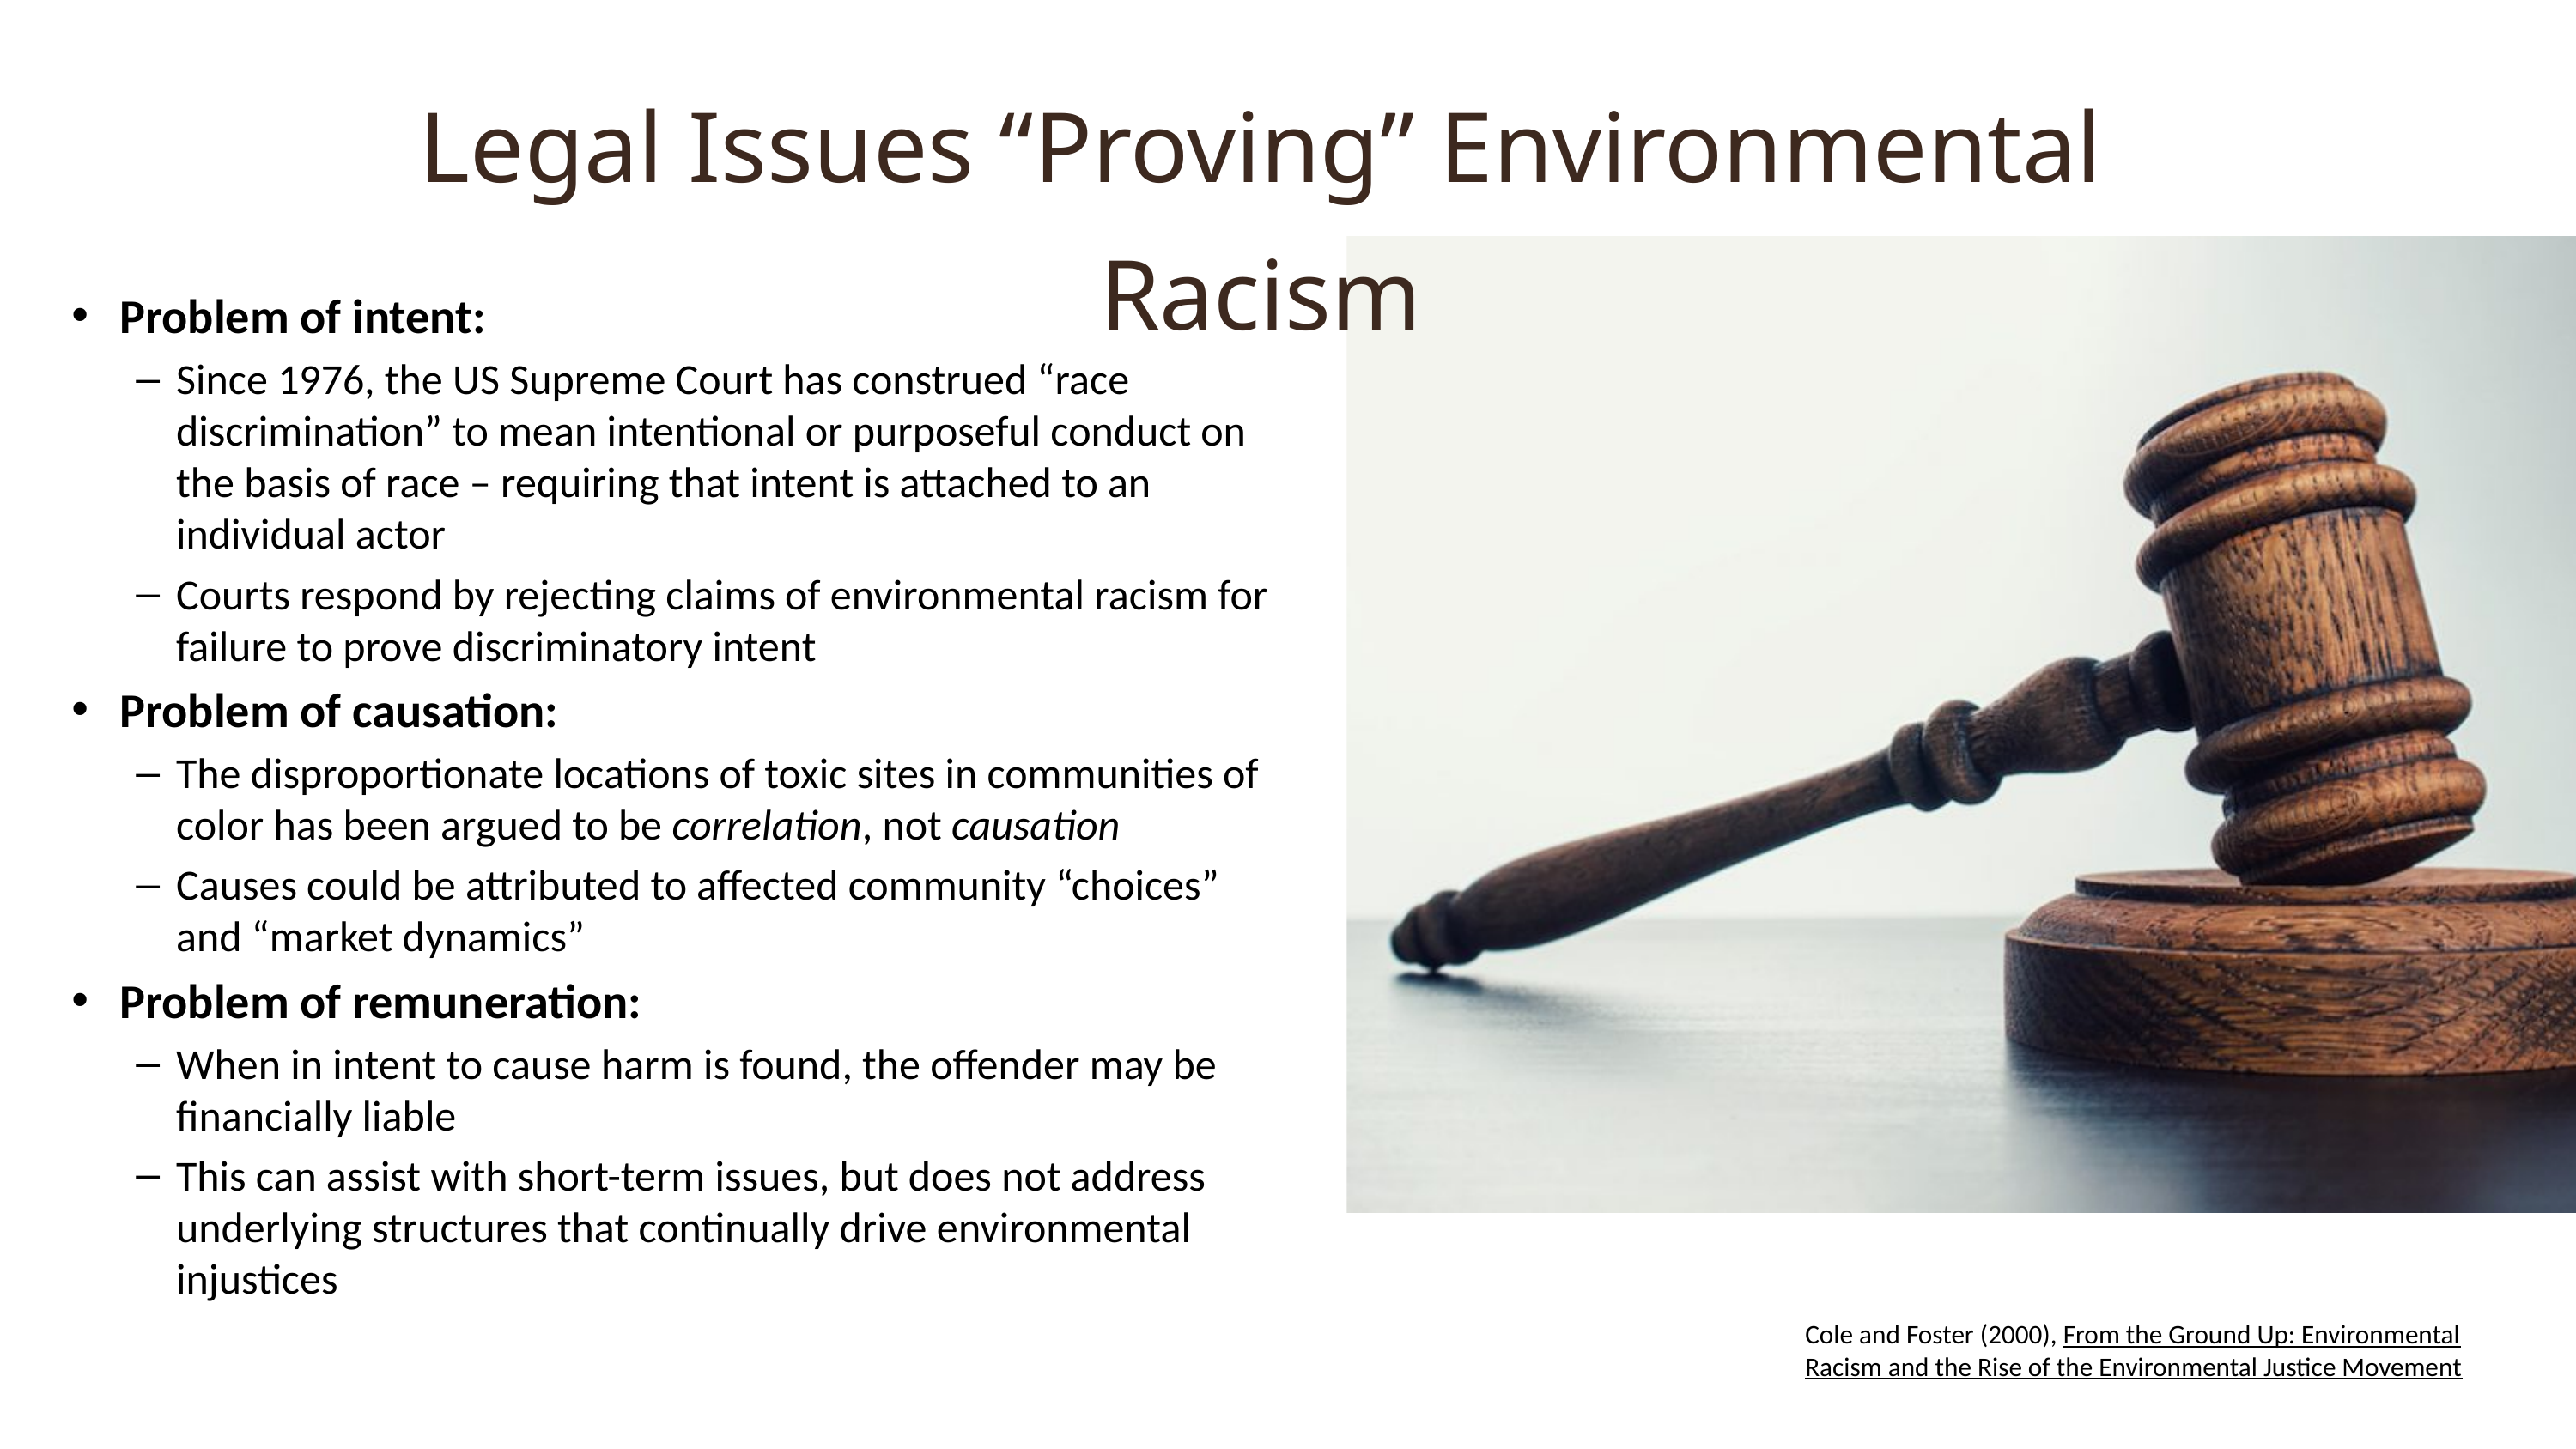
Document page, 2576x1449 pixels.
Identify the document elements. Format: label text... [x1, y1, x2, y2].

picture [1346, 235, 2576, 1213]
text_box Legal Issues “Proving” Environmental Racism [268, 54, 2254, 349]
list Problem of intent: Since 1976, the US Supreme Court has construed “race discrimination” to mean intentional or purposeful conduct on the basis of race – requiring that intent is attached to an individual actor Courts respond by rejecting claims of environmental racism for failure to prove discriminatory intent Problem of causation: The disproportionate locations of toxic sites in communities of color has been argued to be correlation, not causation Causes could be attributed to affected community “choices” and “market dynamics” Problem of remuneration: When in intent to cause harm is found, the offender may be financially liable This can assist with short-term issues, but does not address underlying structures that continually drive environmental injustices [58, 279, 1288, 1399]
text_box Cole and Foster (2000), From the Ground Up: Environmental Racism and the Rise of the Environmental Justice Movement [1792, 1311, 2480, 1388]
